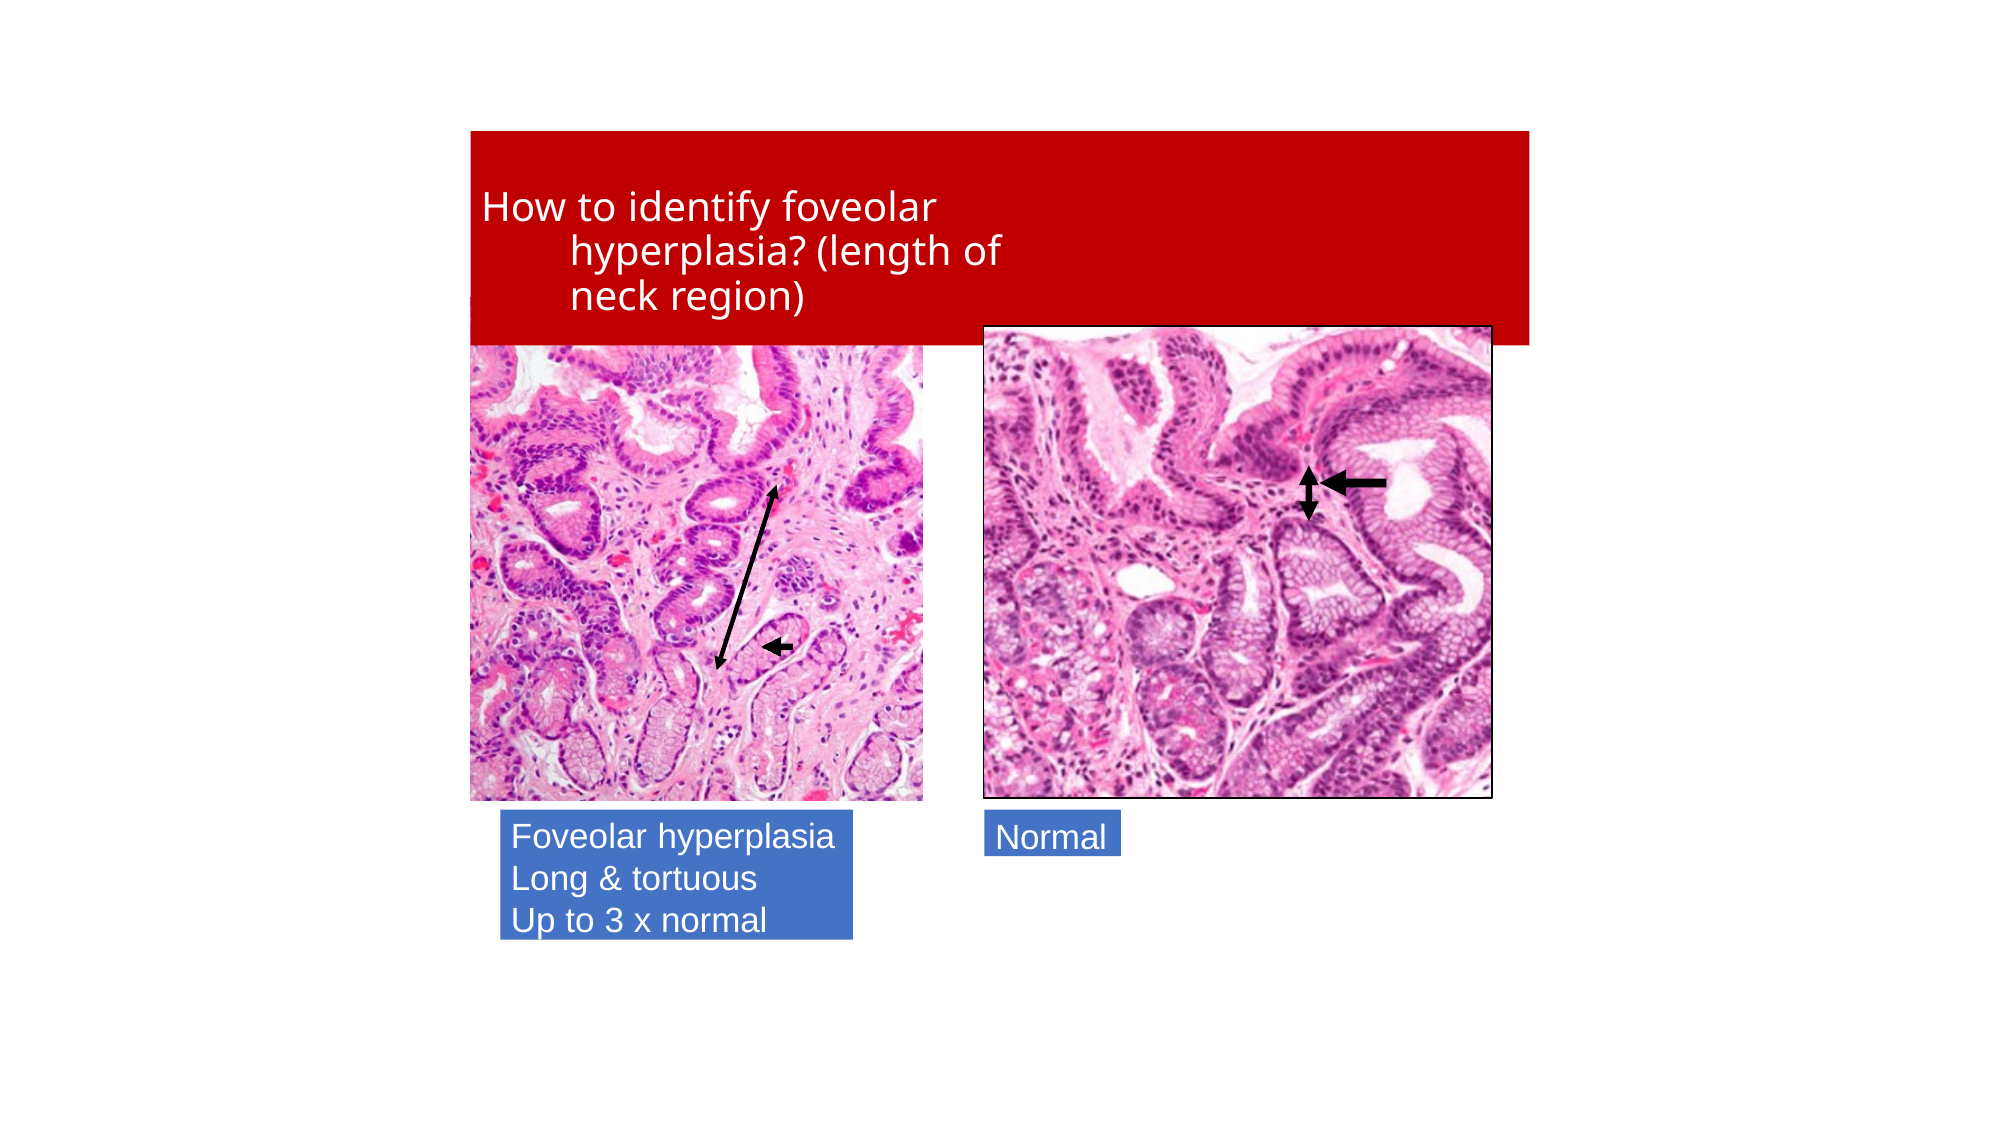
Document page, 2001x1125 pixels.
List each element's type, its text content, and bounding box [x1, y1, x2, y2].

title How to identify foveolar hyperplasia? (length of neck region) [470, 131, 1530, 346]
text_box Foveolar hyperplasia Long & tortuous Up to 3 x normal [500, 809, 853, 940]
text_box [982, 325, 1493, 799]
text_box Normal [984, 809, 1121, 857]
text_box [714, 484, 793, 671]
picture [470, 297, 923, 801]
